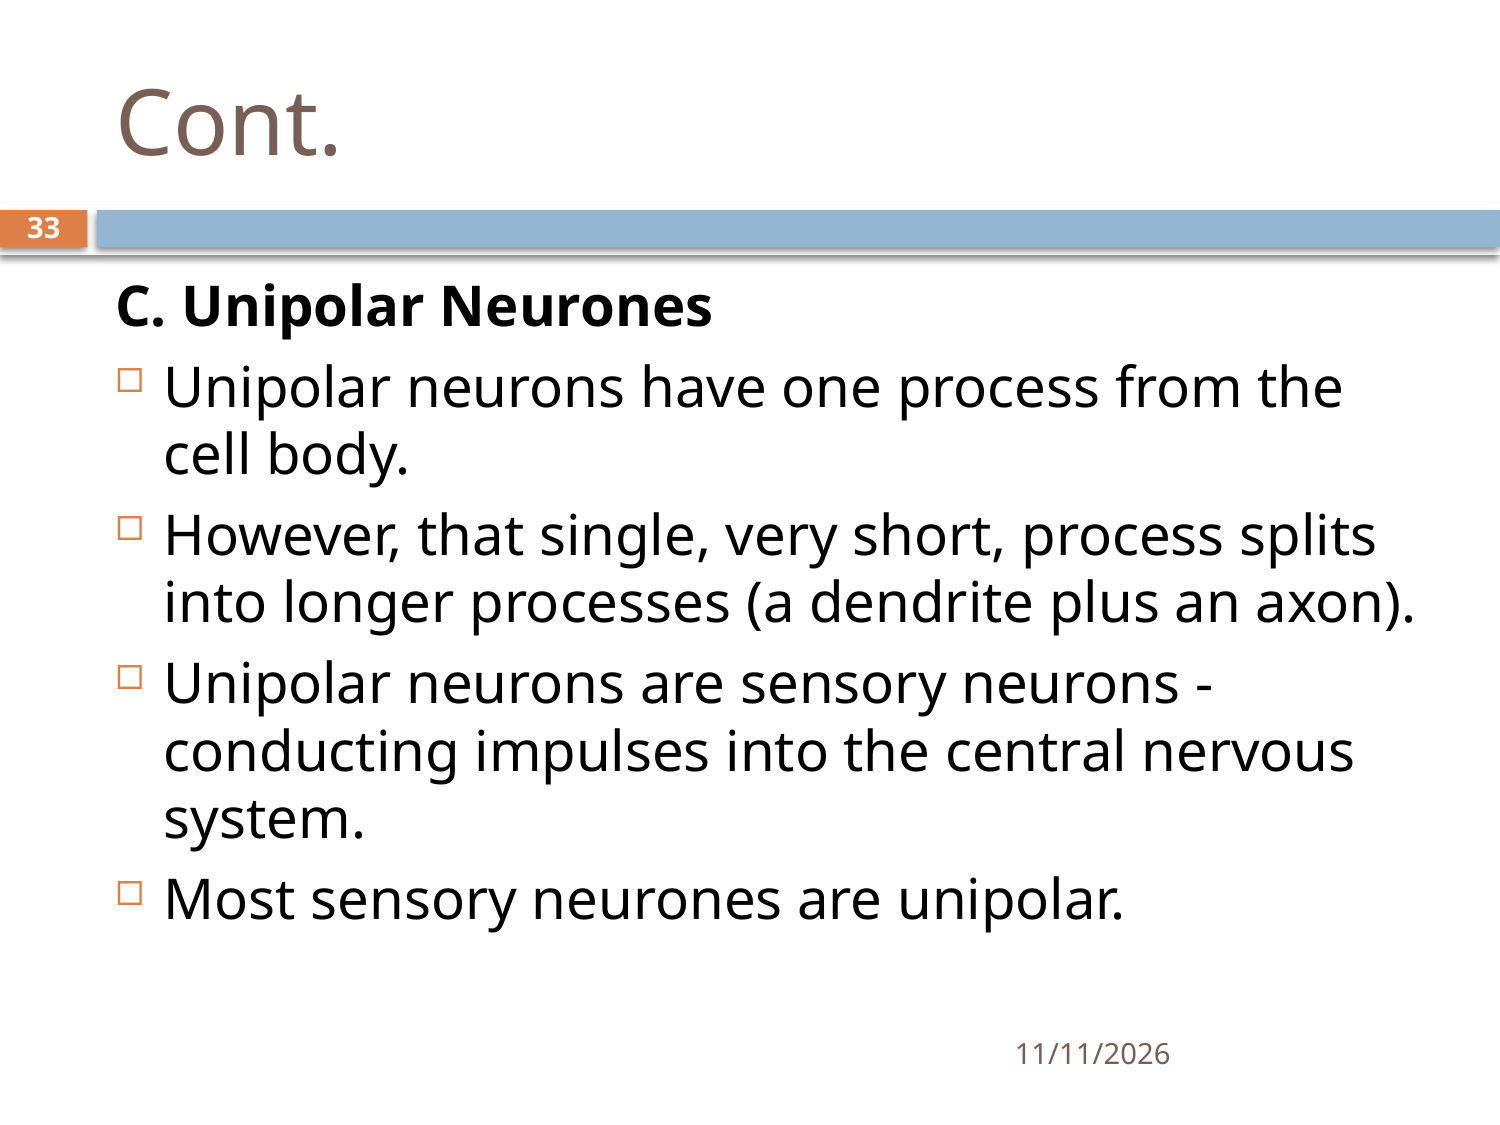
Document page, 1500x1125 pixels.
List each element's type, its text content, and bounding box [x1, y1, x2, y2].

list C. Unipolar Neurones Unipolar neurons have one process from the cell body. However, that single, very short, process splits into longer processes (a dendrite plus an axon). Unipolar neurons are sensory neurons - conducting impulses into the central nervous system. Most sensory neurones are unipolar. [100, 262, 1438, 1000]
slide_number 33 [0, 208, 88, 249]
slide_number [999, 1025, 1438, 1085]
title Cont. [100, 37, 1438, 200]
